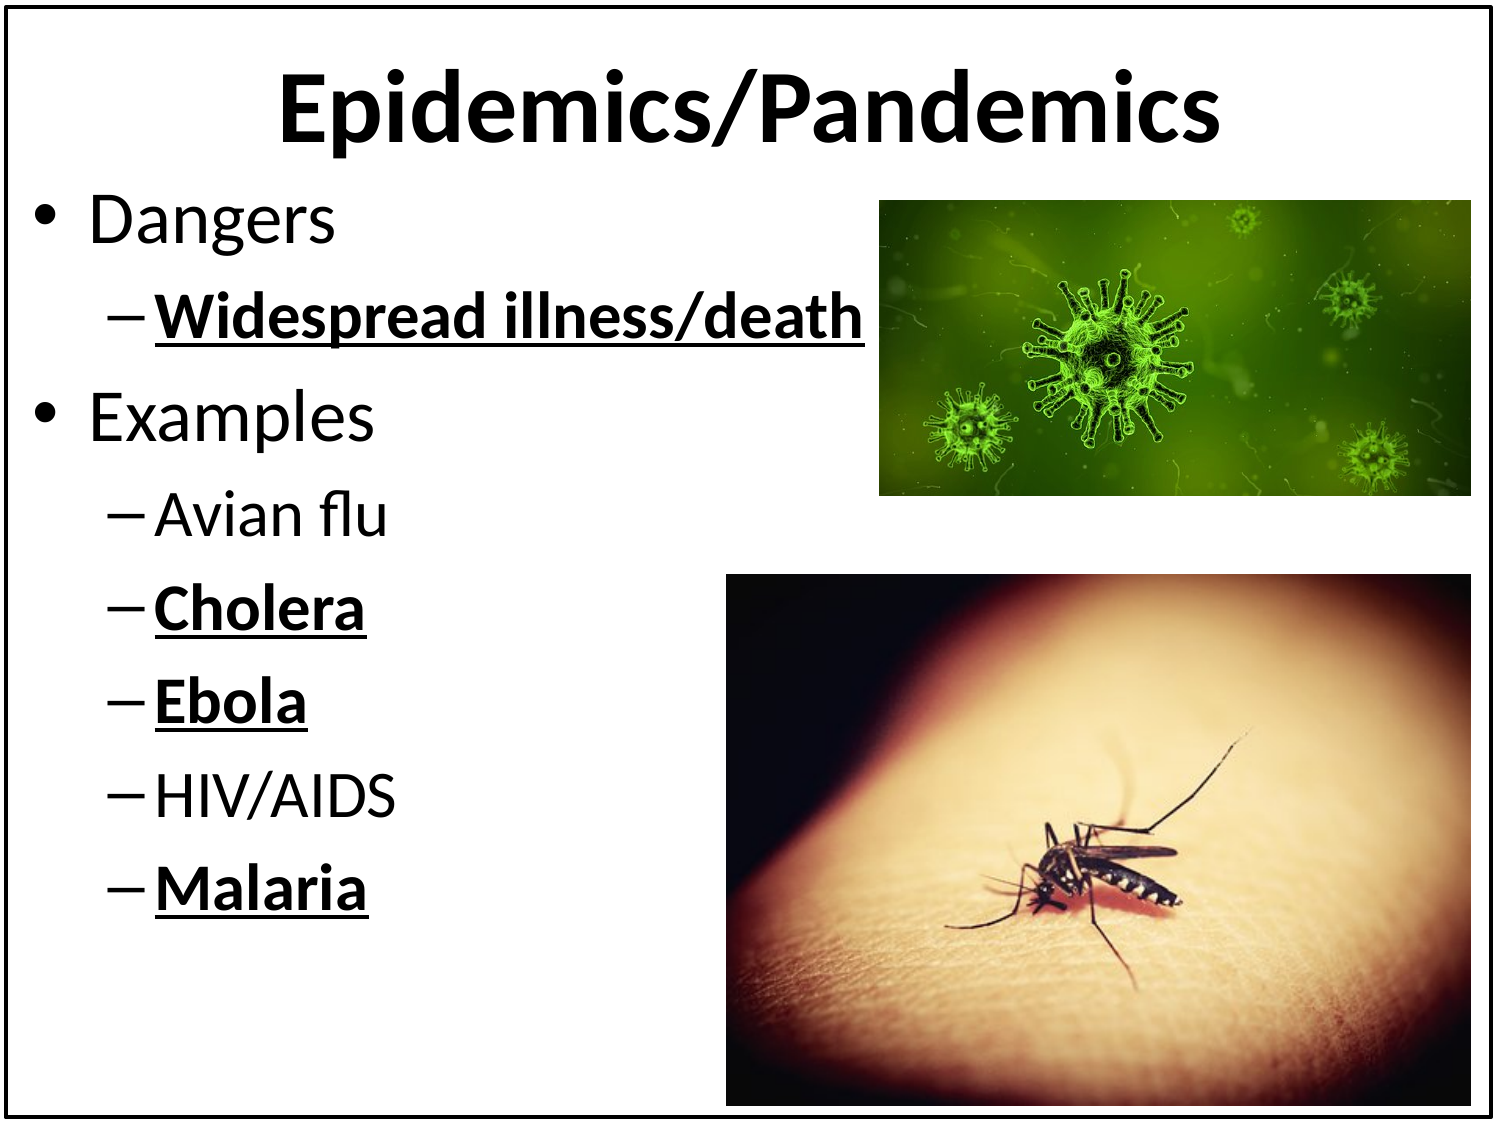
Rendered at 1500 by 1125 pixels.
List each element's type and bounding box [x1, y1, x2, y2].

text_box [4, 5, 1493, 1119]
picture [879, 200, 1471, 497]
picture [726, 574, 1471, 1106]
